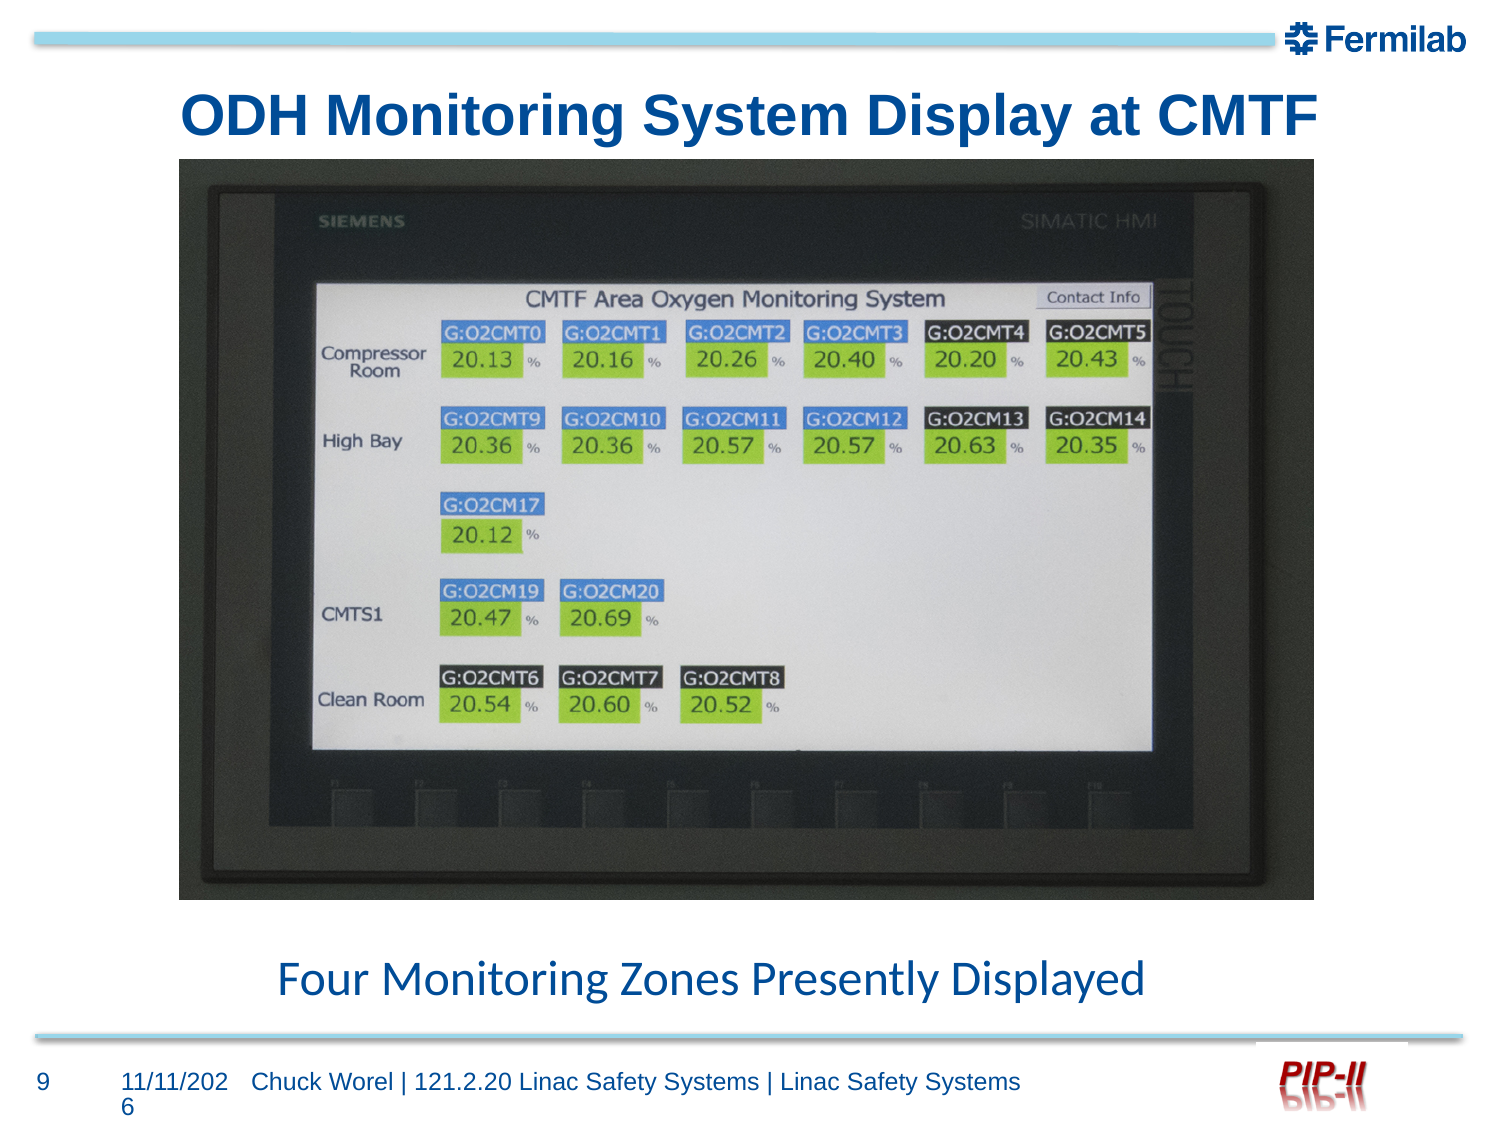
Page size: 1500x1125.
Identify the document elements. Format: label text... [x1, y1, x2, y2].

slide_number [120, 1065, 232, 1106]
picture [1256, 1042, 1408, 1125]
title ODH Monitoring System Display at CMTF [37, 76, 1463, 147]
slide_number 9 [36, 1065, 105, 1105]
picture [1285, 22, 1466, 55]
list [179, 159, 1314, 901]
text_box Four Monitoring Zones Presently Displayed [262, 937, 1182, 1013]
footer Chuck Worel | 121.2.20 Linac Safety Systems | Linac Safety Systems [251, 1065, 1161, 1105]
